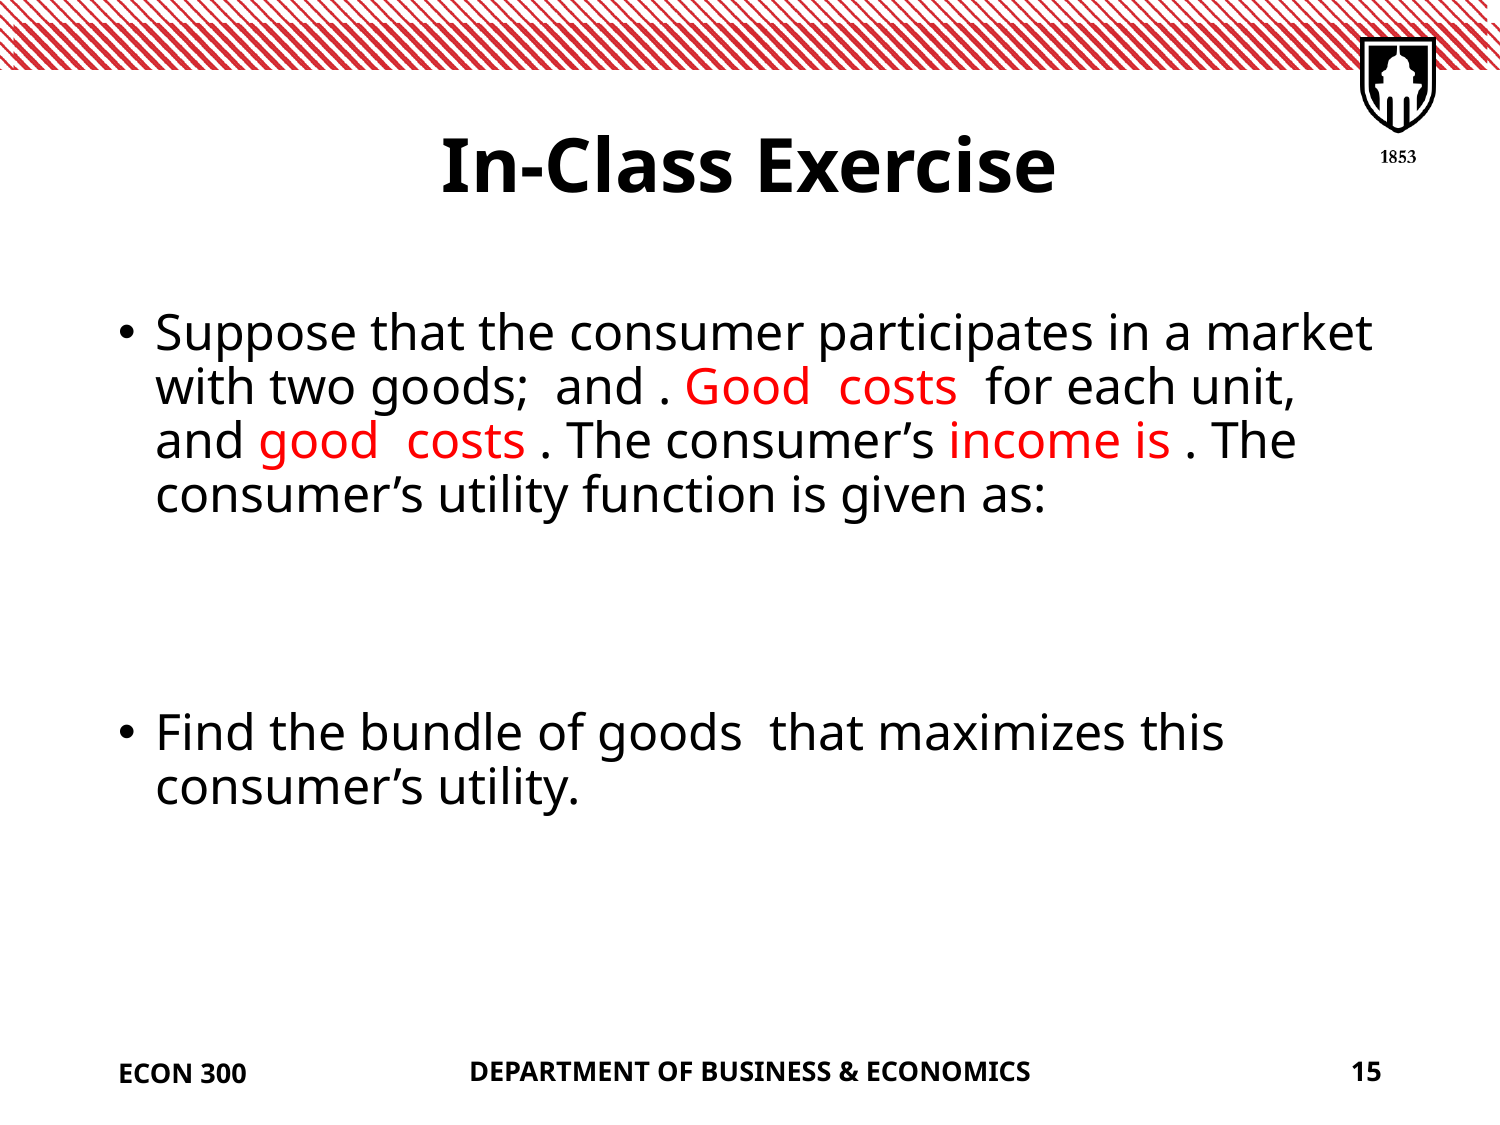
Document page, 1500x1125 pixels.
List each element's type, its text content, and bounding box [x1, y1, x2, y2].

picture [0, 0, 1500, 163]
slide_number ECON 300 [103, 1042, 277, 1103]
footer DEPARTMENT OF BUSINESS & ECONOMICS [277, 1042, 1059, 1103]
slide_number 15 [1059, 1042, 1397, 1103]
title In-Class Exercise [103, 59, 1397, 278]
